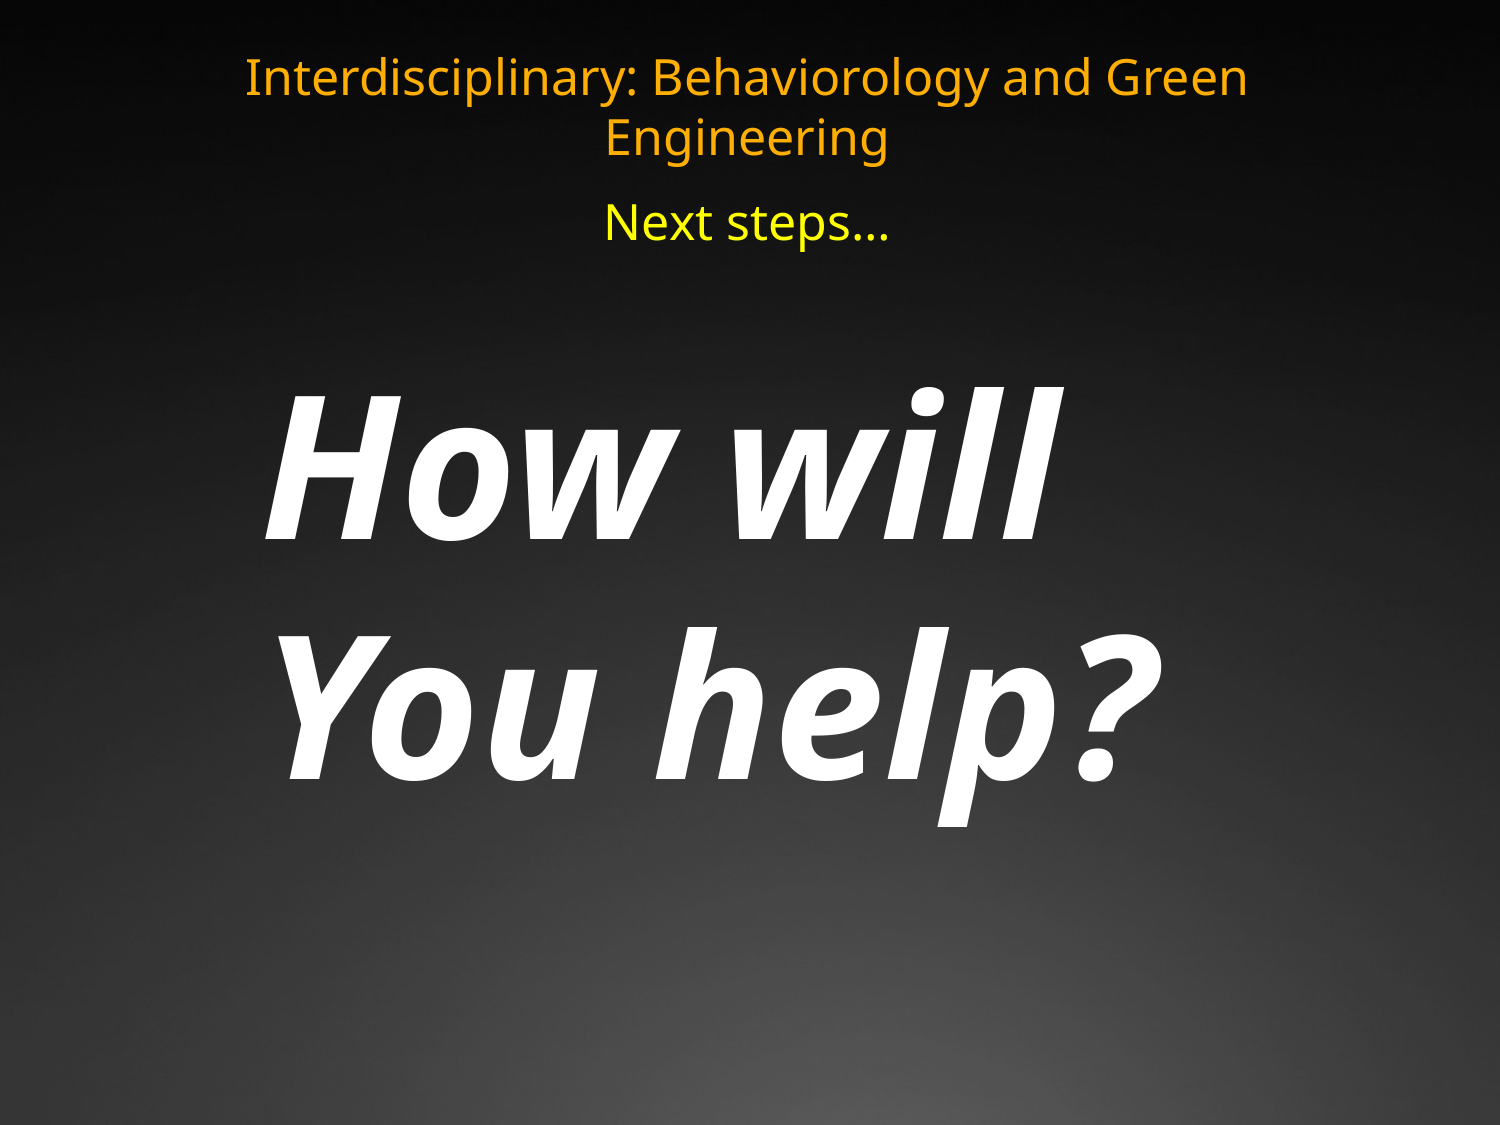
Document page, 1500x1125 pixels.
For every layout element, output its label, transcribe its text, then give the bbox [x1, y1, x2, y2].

text_box How will You help? [245, 332, 1240, 855]
text_box Interdisciplinary: Behaviorology and Green Engineering Next steps… [98, 37, 1398, 273]
